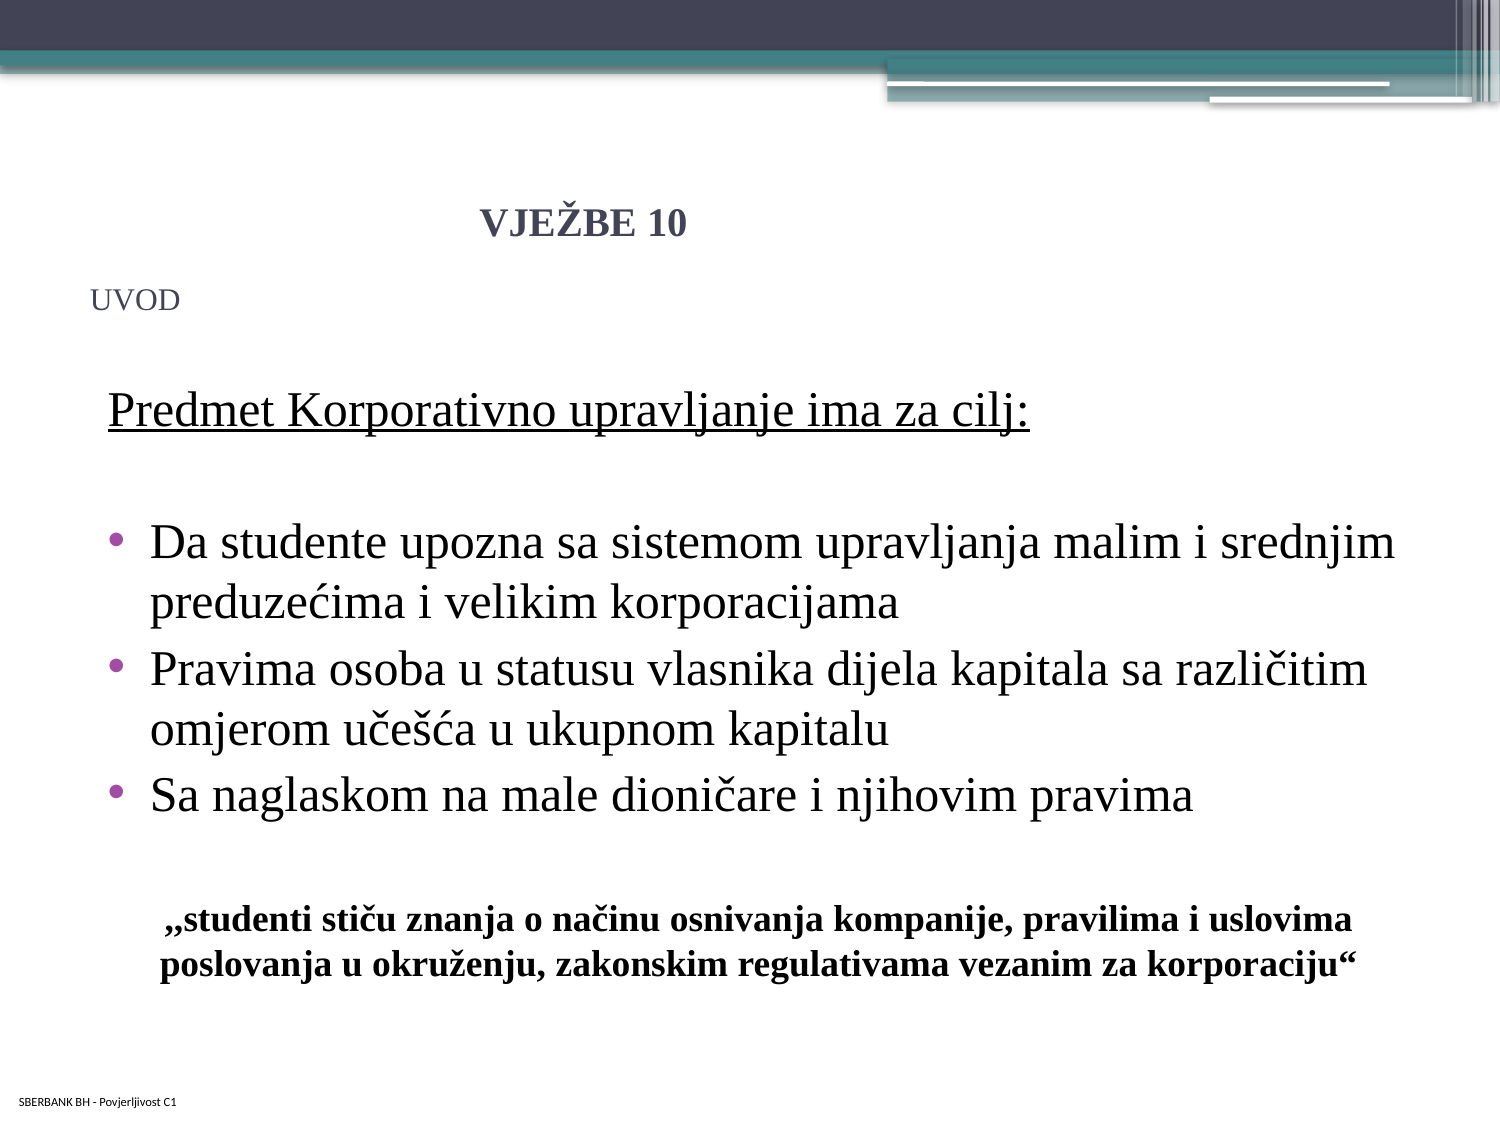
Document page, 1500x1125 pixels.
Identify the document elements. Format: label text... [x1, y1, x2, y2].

title VJEŽBE 10 UVOD [75, 187, 1425, 363]
list Predmet Korporativno upravljanje ima za cilj: Da studente upozna sa sistemom upravljanja malim i srednjim preduzećima i velikim korporacijama Pravima osoba u statusu vlasnika dijela kapitala sa različitim omjerom učešća u ukupnom kapitalu Sa naglaskom na male dioničare i njihovim pravima ,,studenti stiču znanja o načinu osnivanja kompanije, pravilima i uslovima poslovanja u okruženju, zakonskim regulativama vezanim za korporaciju“ [75, 368, 1425, 1079]
